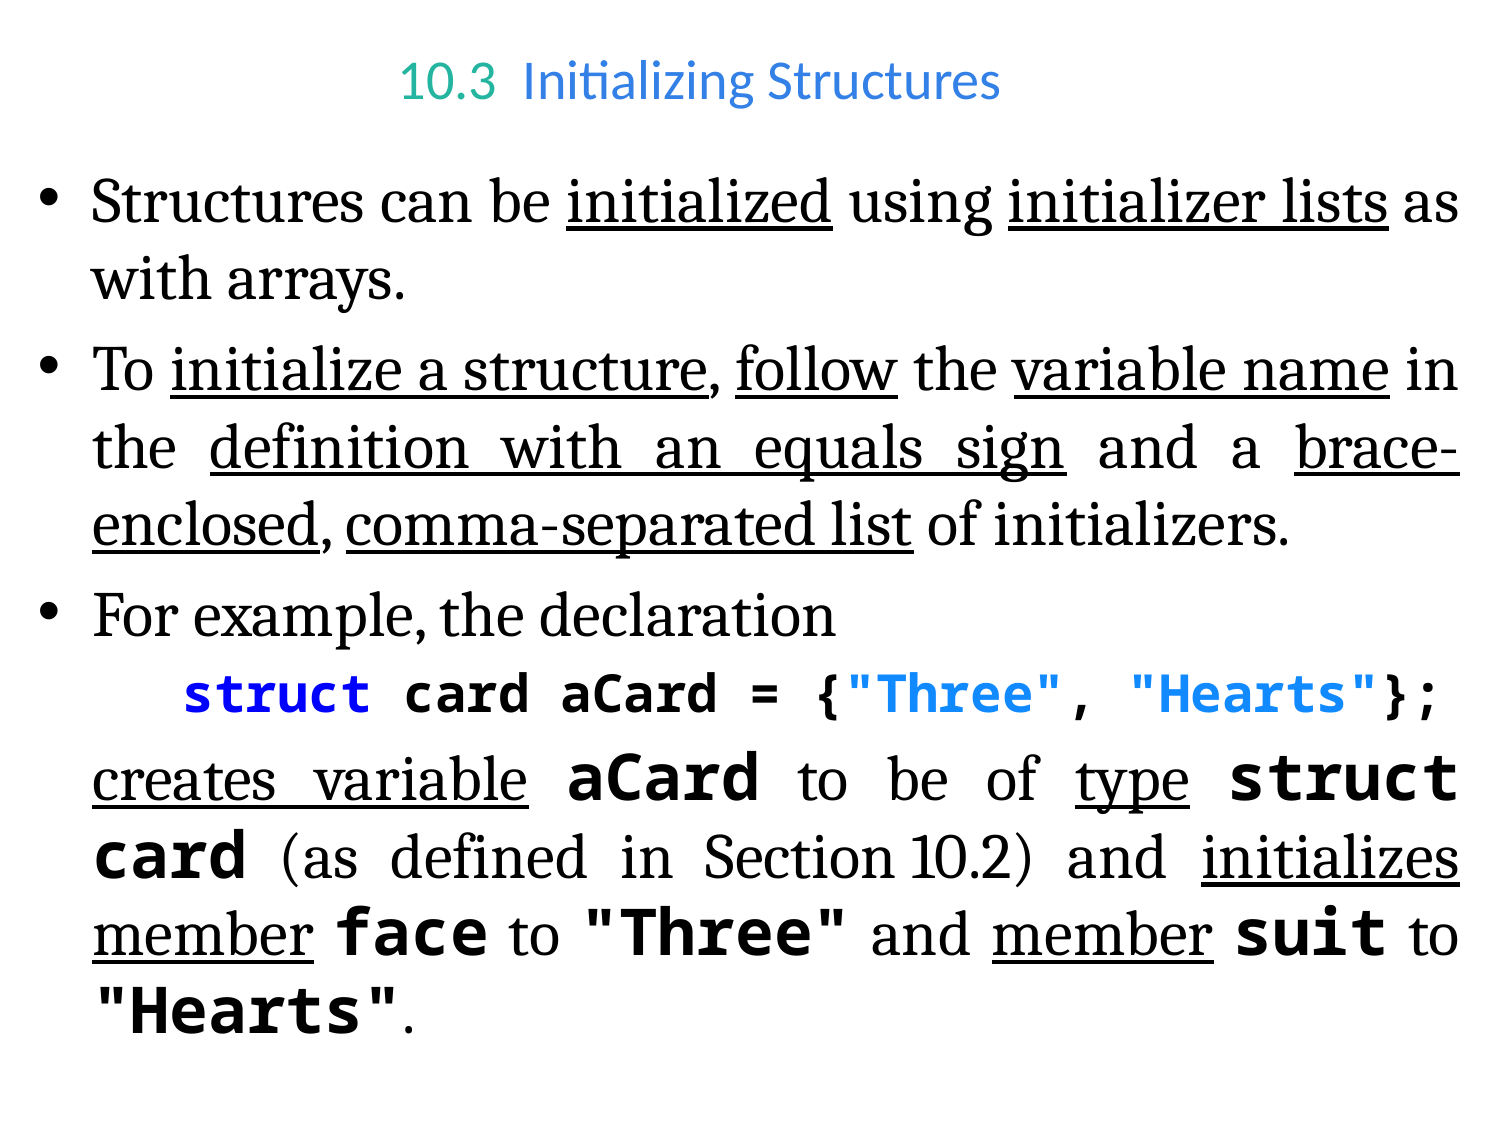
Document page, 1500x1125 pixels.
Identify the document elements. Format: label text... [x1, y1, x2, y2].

list Structures can be initialized using initializer lists as with arrays. To initialize a structure, follow the variable name in the definition with an equals sign and a brace-enclosed, comma-separated list of initializers. For example, the declaration struct card aCard = {"Three", "Hearts"}; creates variable aCard to be of type struct card (as defined in Section 10.2) and initializes member face to "Three" and member suit to "Hearts". [22, 149, 1475, 1103]
title 10.3 Initializing Structures [24, 24, 1375, 130]
